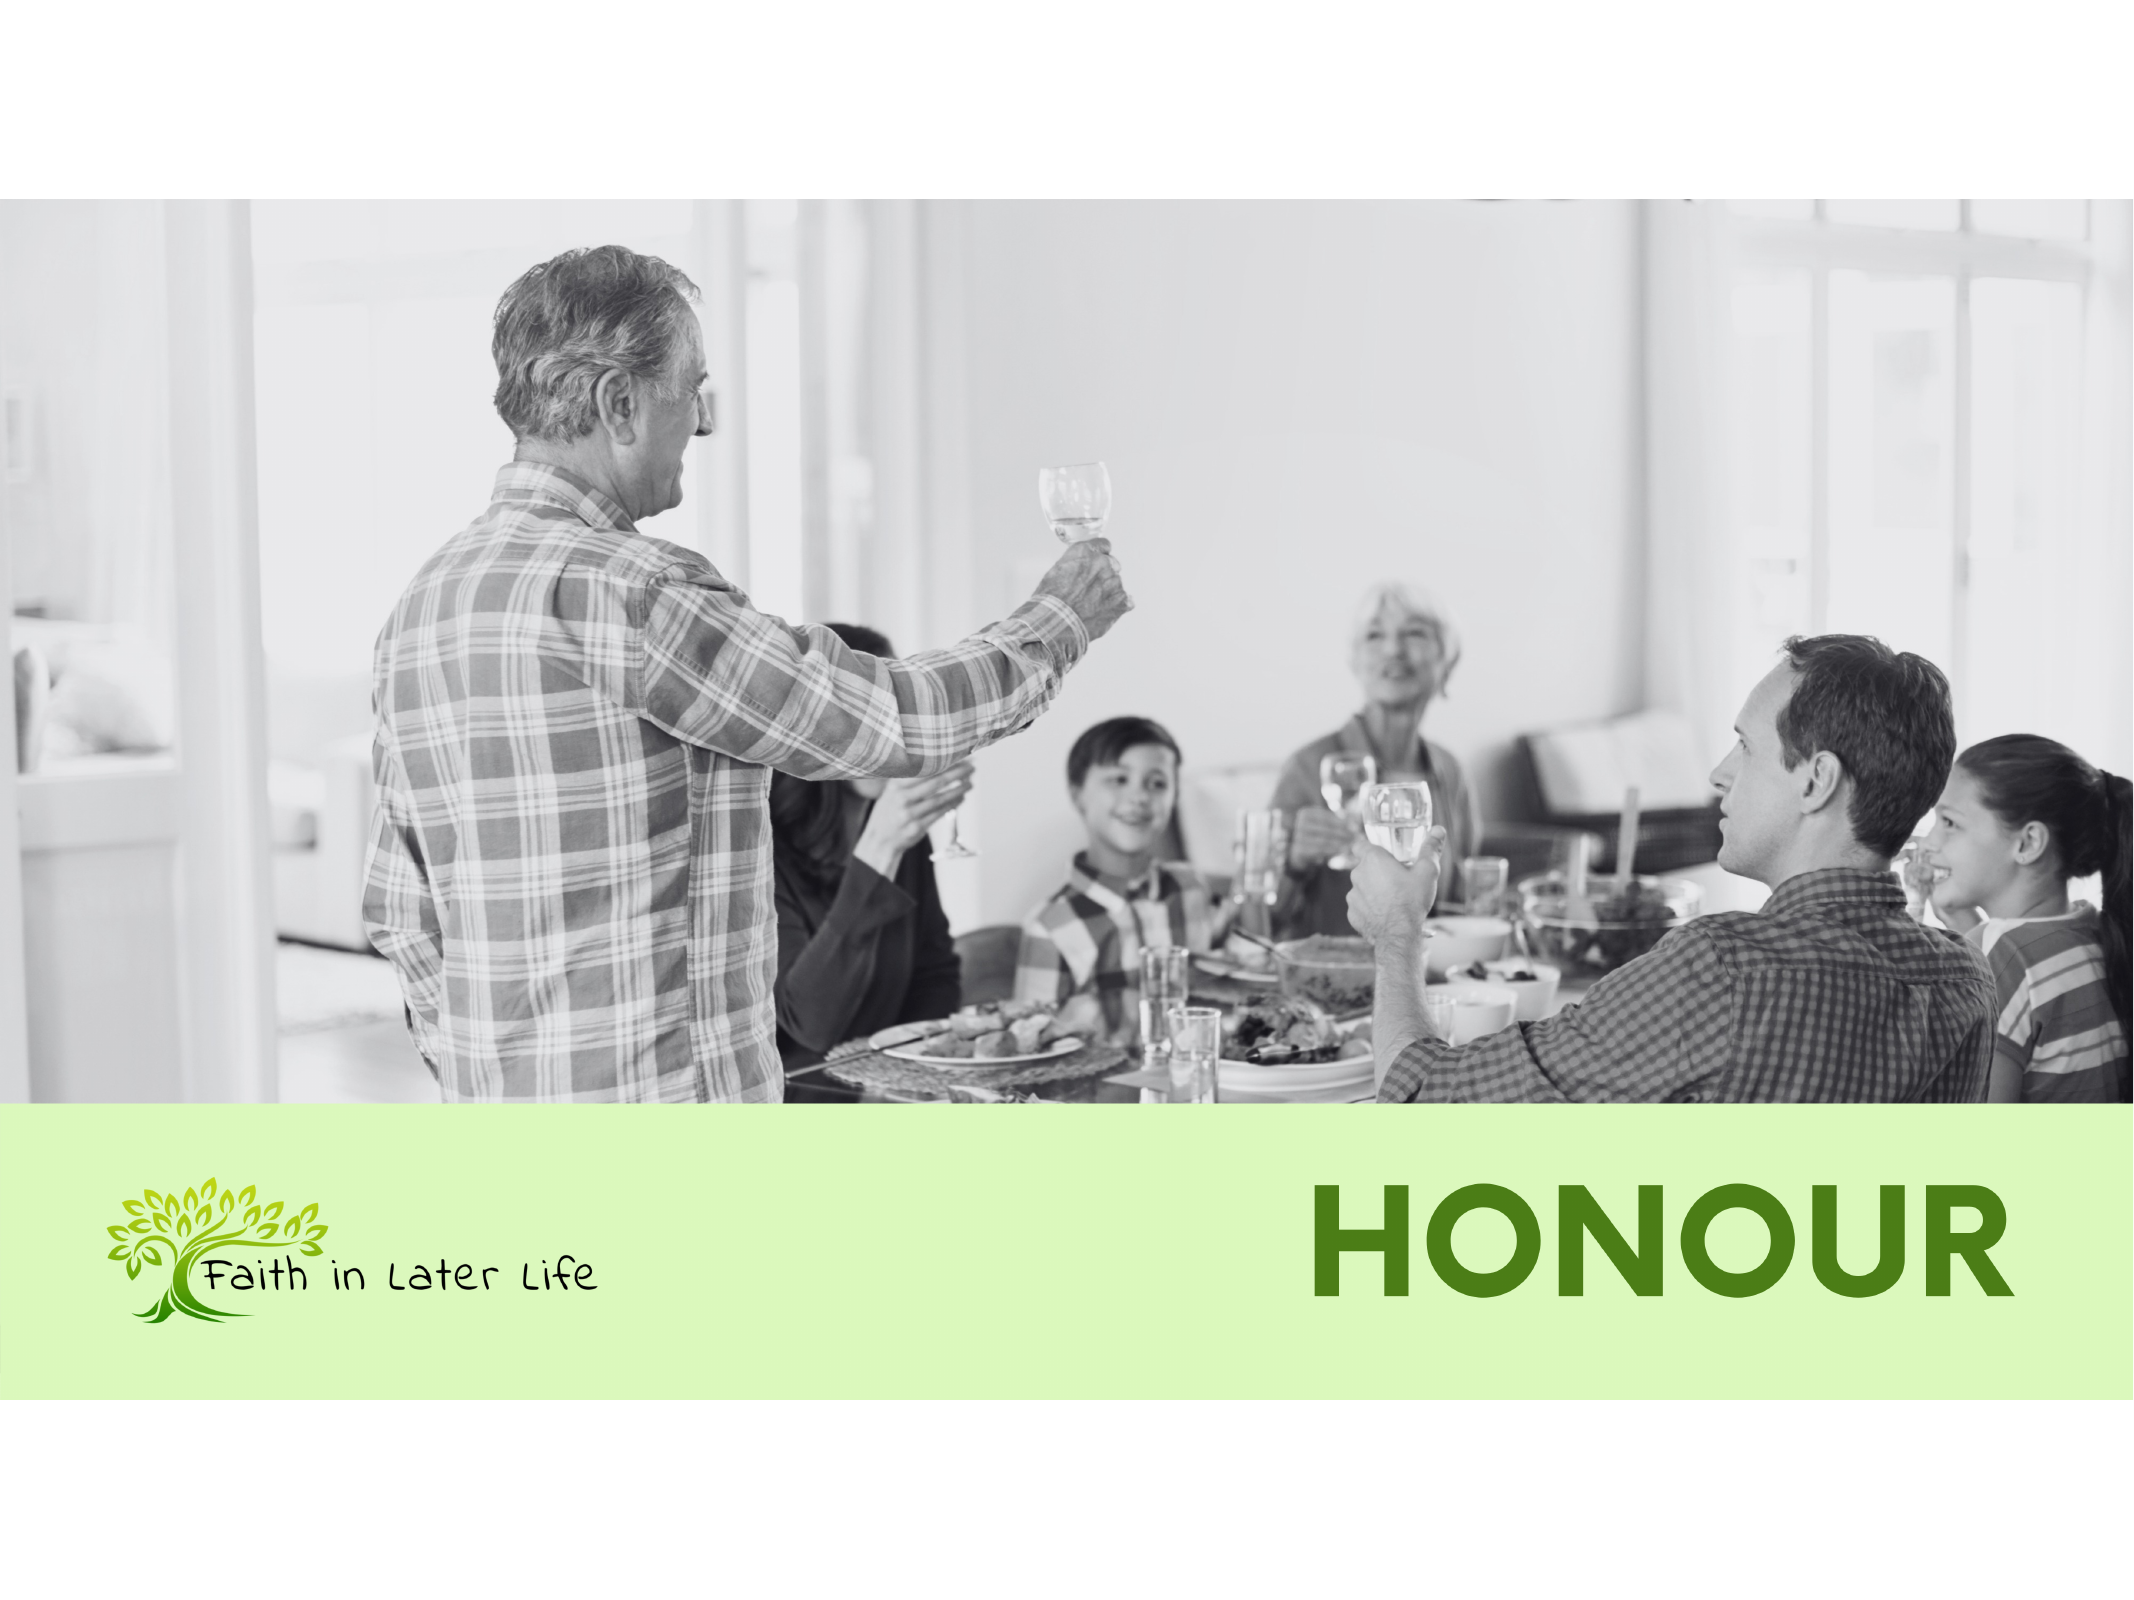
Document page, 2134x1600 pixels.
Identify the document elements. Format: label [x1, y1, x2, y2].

picture [0, 199, 2134, 1401]
